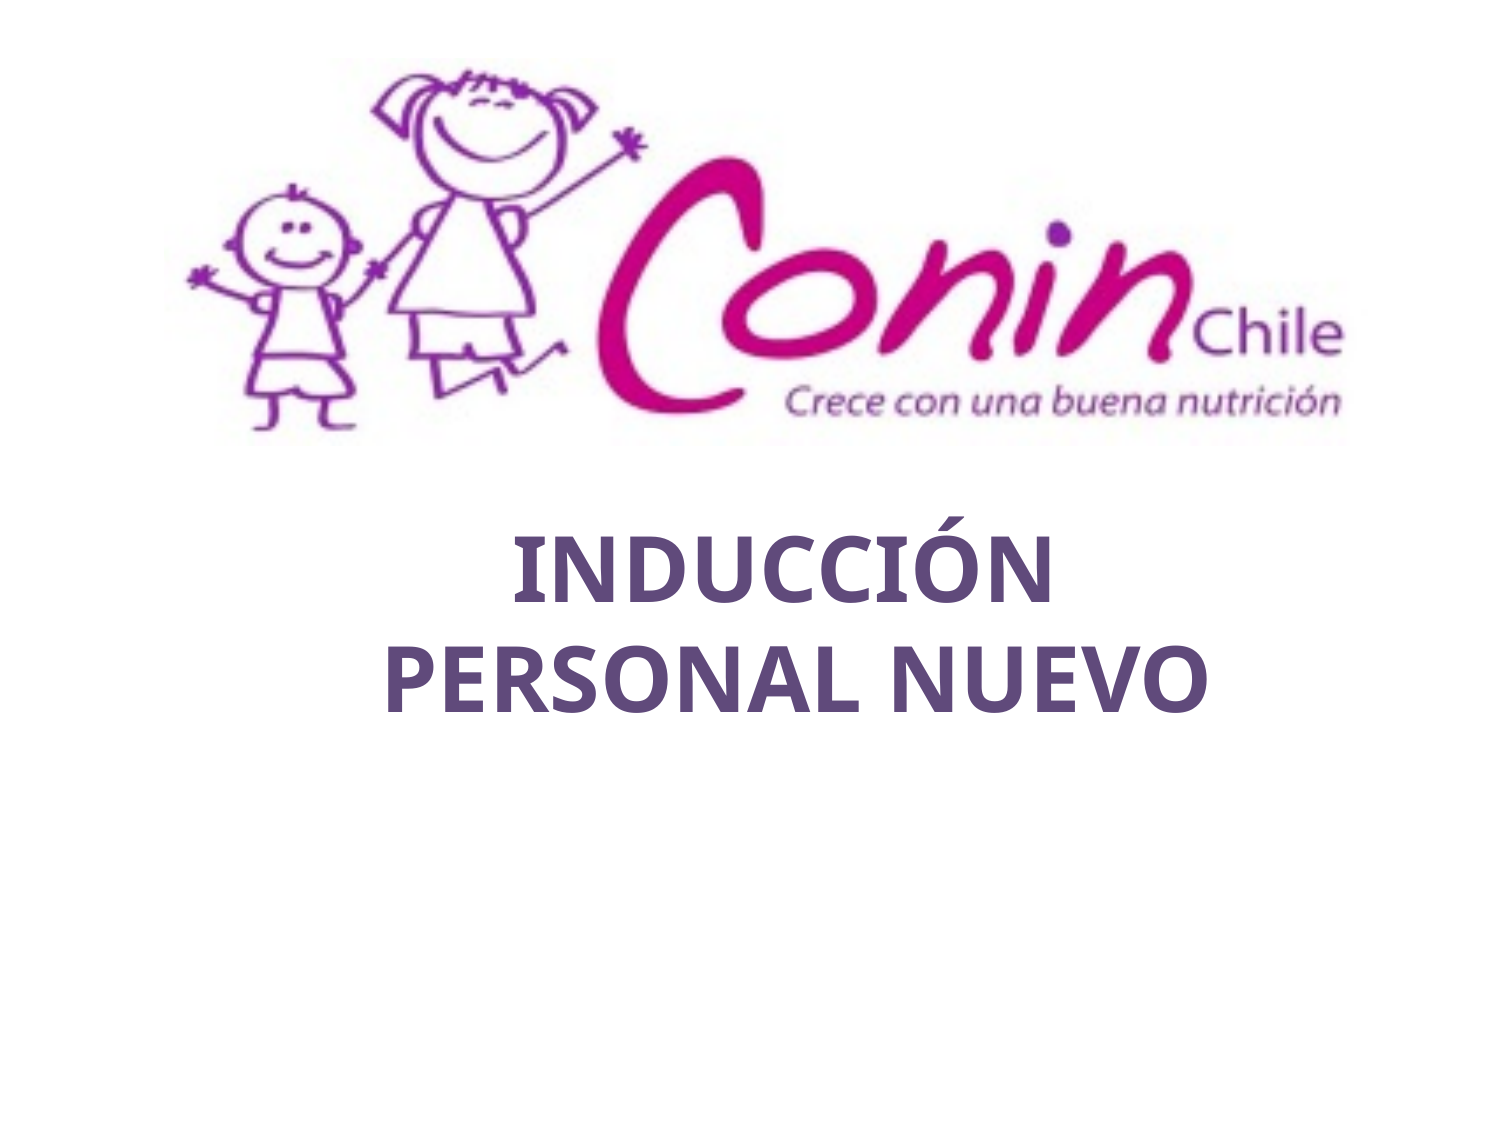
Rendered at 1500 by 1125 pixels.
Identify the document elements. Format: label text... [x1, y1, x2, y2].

picture [164, 58, 1406, 446]
text_box INDUCCIÓN PERSONAL NUEVO [175, 503, 1395, 739]
